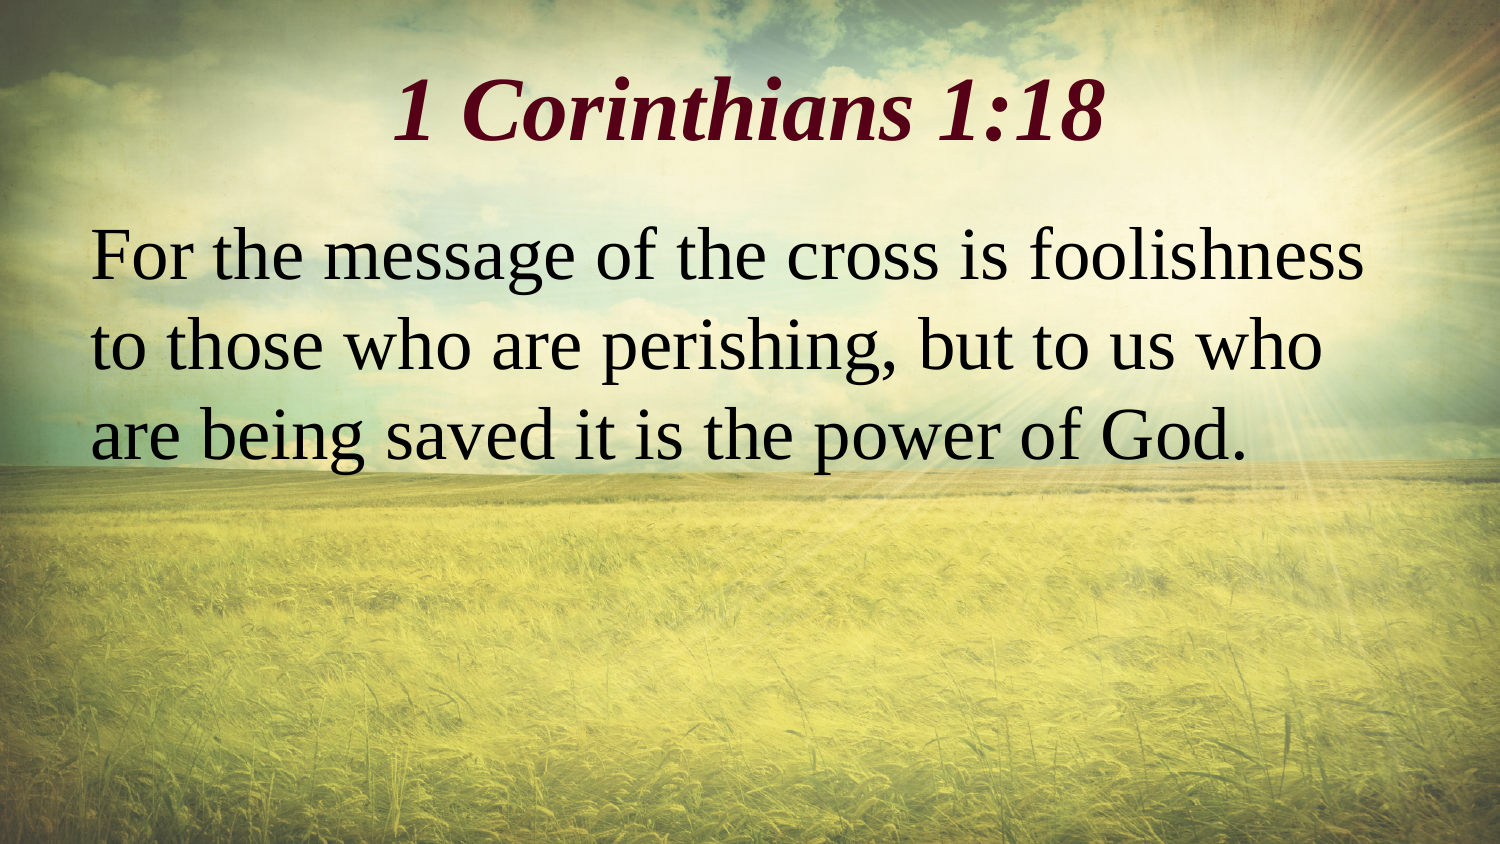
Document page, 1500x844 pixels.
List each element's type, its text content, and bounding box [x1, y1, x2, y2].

list For the message of the cross is foolishness to those who are perishing, but to us who are being saved it is the power of God. [75, 196, 1425, 754]
title 1 Corinthians 1:18 [75, 33, 1425, 175]
